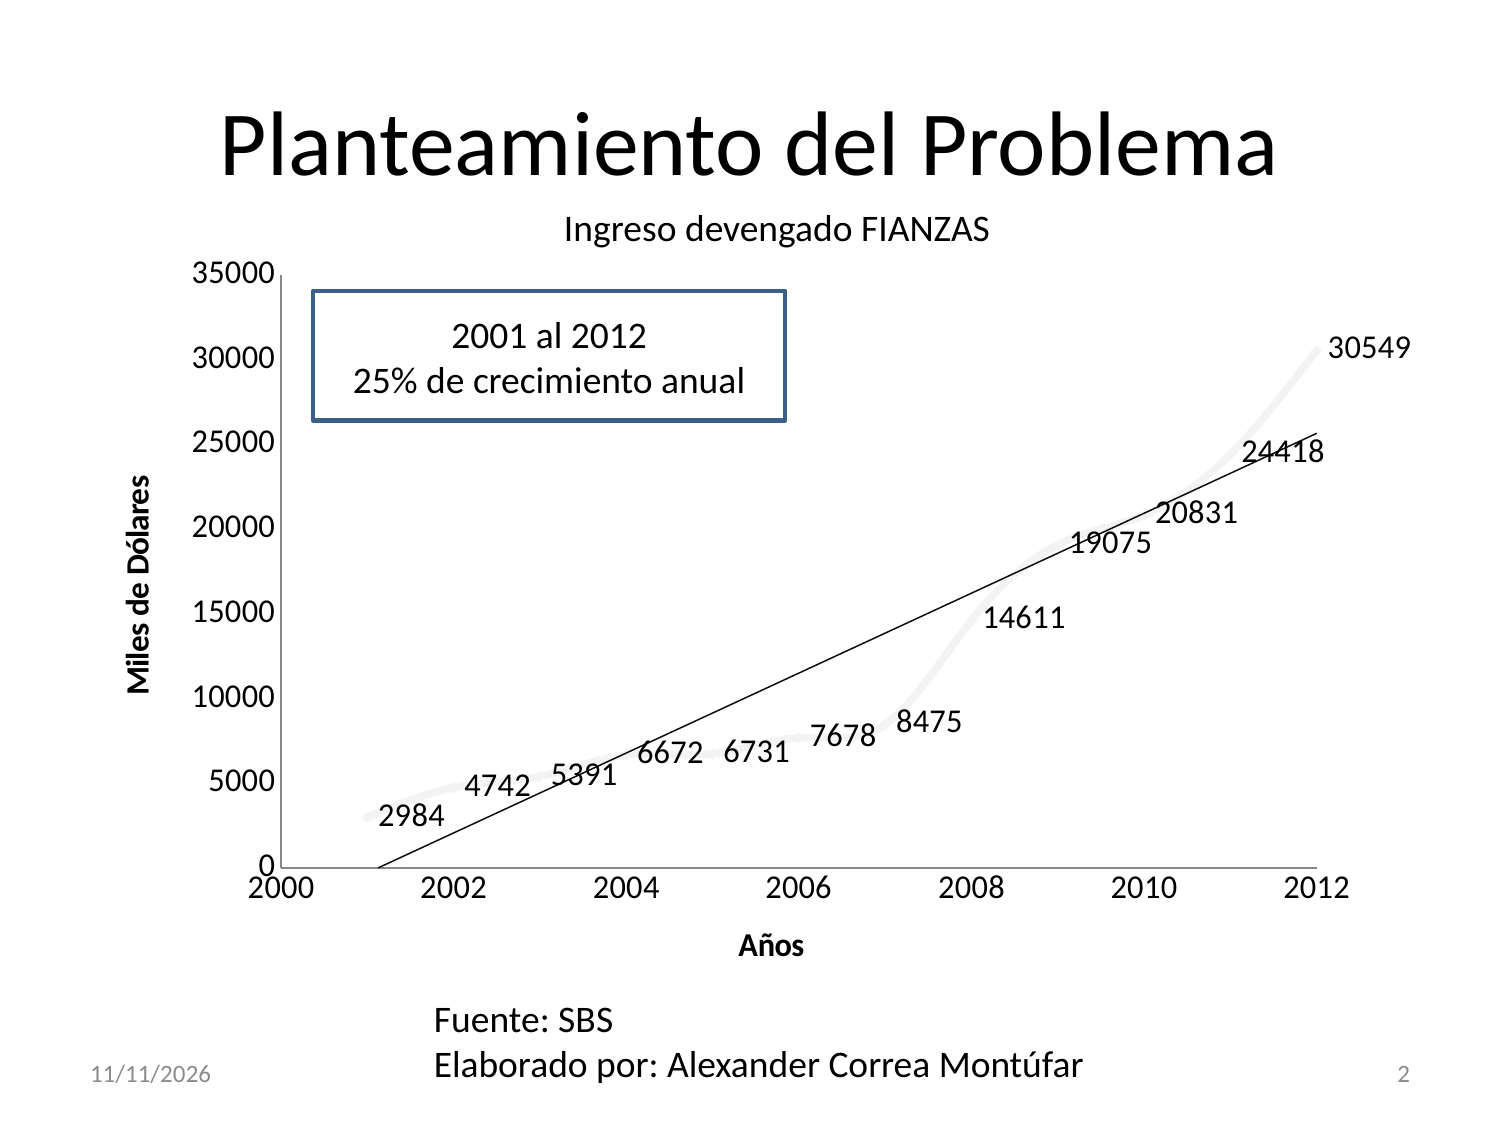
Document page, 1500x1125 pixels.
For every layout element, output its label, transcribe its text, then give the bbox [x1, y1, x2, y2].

text_box Ingreso devengado FIANZAS [549, 196, 1022, 241]
text_box Fuente: SBS Elaborado por: Alexander Correa Montúfar [419, 1008, 1187, 1093]
chart [88, 243, 1412, 1000]
title Planteamiento del Problema [75, 45, 1425, 233]
slide_number 2 [1074, 1042, 1425, 1103]
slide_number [75, 1042, 425, 1103]
